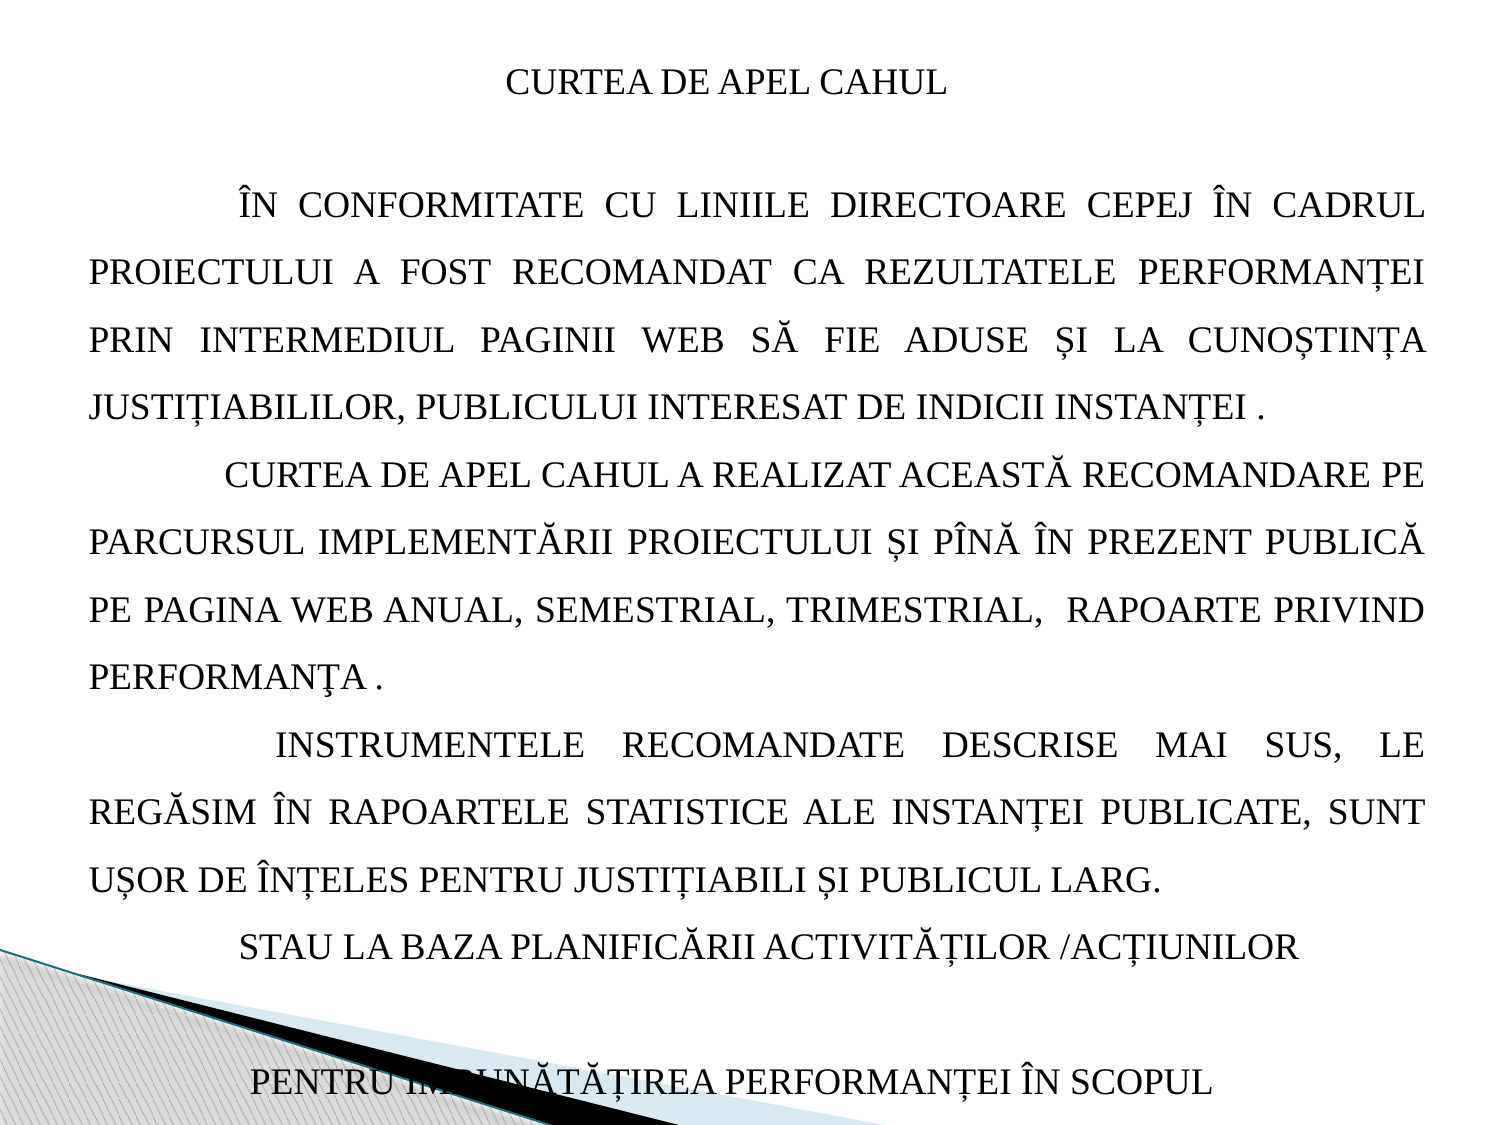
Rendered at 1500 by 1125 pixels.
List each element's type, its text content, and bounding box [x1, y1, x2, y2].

text_box ÎN CONFORMITATE CU LINIILE DIRECTOARE CEPEJ ÎN CADRUL PROIECTULUI A FOST RECOMANDAT CA REZULTATELE PERFORMANȚEI PRIN INTERMEDIUL PAGINII WEB SĂ FIE ADUSE ȘI LA CUNOȘTINȚA JUSTIȚIABILILOR, PUBLICULUI INTERESAT DE INDICII INSTANȚEI . CURTEA DE APEL CAHUL A REALIZAT ACEASTĂ RECOMANDARE PE PARCURSUL IMPLEMENTĂRII PROIECTULUI ȘI PÎNĂ ÎN PREZENT PUBLICĂ PE PAGINA WEB ANUAL, SEMESTRIAL, TRIMESTRIAL, RAPOARTE PRIVIND PERFORMANŢA . INSTRUMENTELE RECOMANDATE DESCRISE MAI SUS, LE REGĂSIM ÎN RAPOARTELE STATISTICE ALE INSTANȚEI PUBLICATE, SUNT UȘOR DE ÎNȚELES PENTRU JUSTIȚIABILI ȘI PUBLICUL LARG. STAU LA BAZA PLANIFICĂRII ACTIVITĂȚILOR /ACȚIUNILOR PENTRU ÎMBUNĂTĂȚIREA PERFORMANȚEI ÎN SCOPUL ÎNFĂPTUIRII ACTULUI DE JUSTIȚIE. [73, 0, 1441, 1125]
text_box CURTEA DE APEL CAHUL [490, 49, 964, 110]
